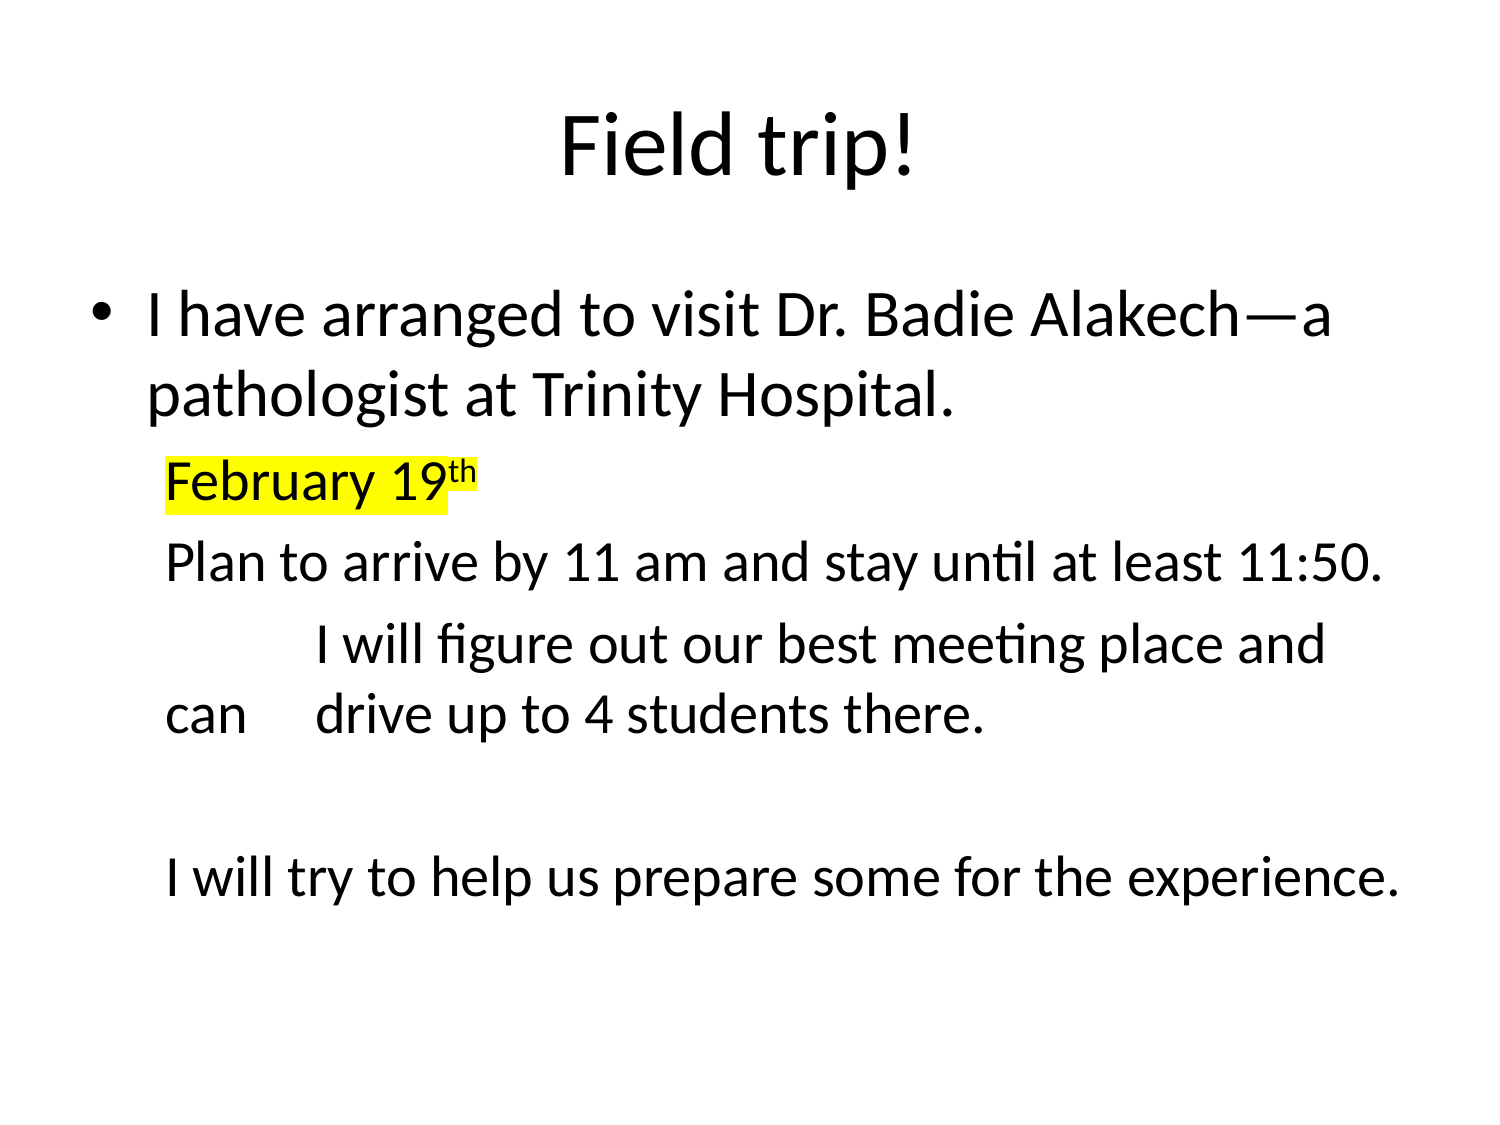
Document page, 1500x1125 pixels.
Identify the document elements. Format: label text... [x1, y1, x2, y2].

list I have arranged to visit Dr. Badie Alakech—a pathologist at Trinity Hospital. February 19th Plan to arrive by 11 am and stay until at least 11:50. I will figure out our best meeting place and can drive up to 4 students there. I will try to help us prepare some for the experience. [75, 262, 1425, 1005]
title Field trip! [75, 45, 1425, 233]
